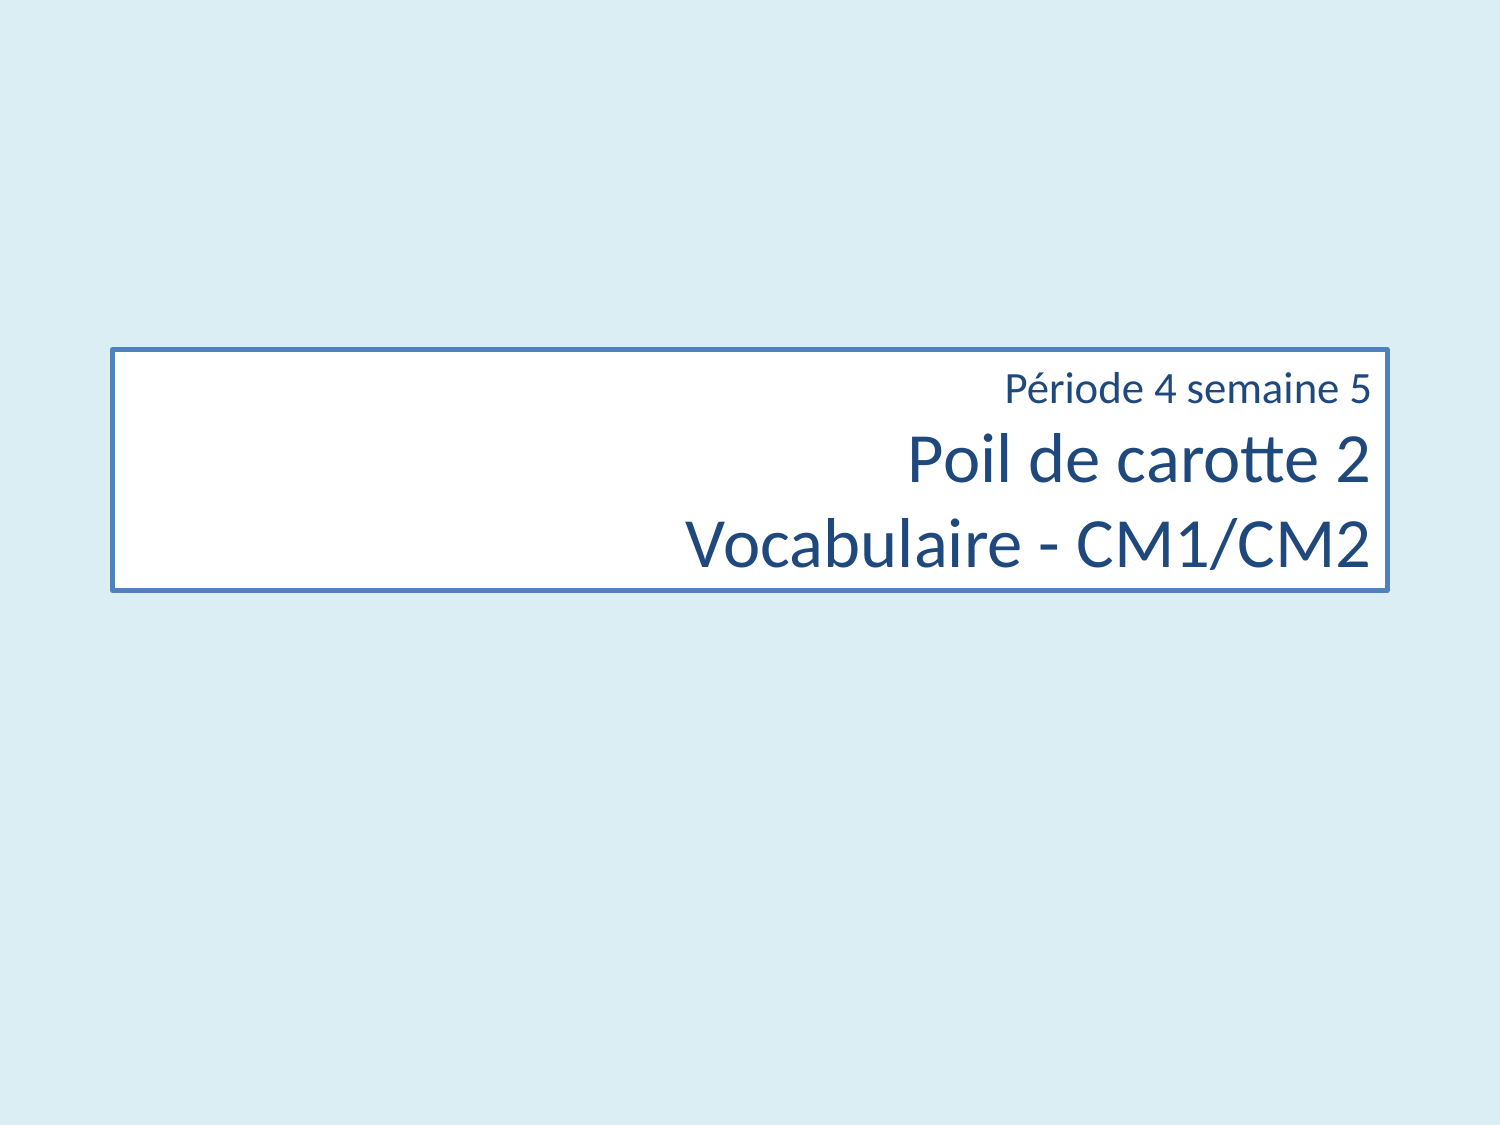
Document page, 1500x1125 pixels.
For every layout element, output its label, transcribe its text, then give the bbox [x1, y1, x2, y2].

title Période 4 semaine 5 Poil de carotte 2 Vocabulaire - CM1/CM2 [110, 347, 1390, 593]
